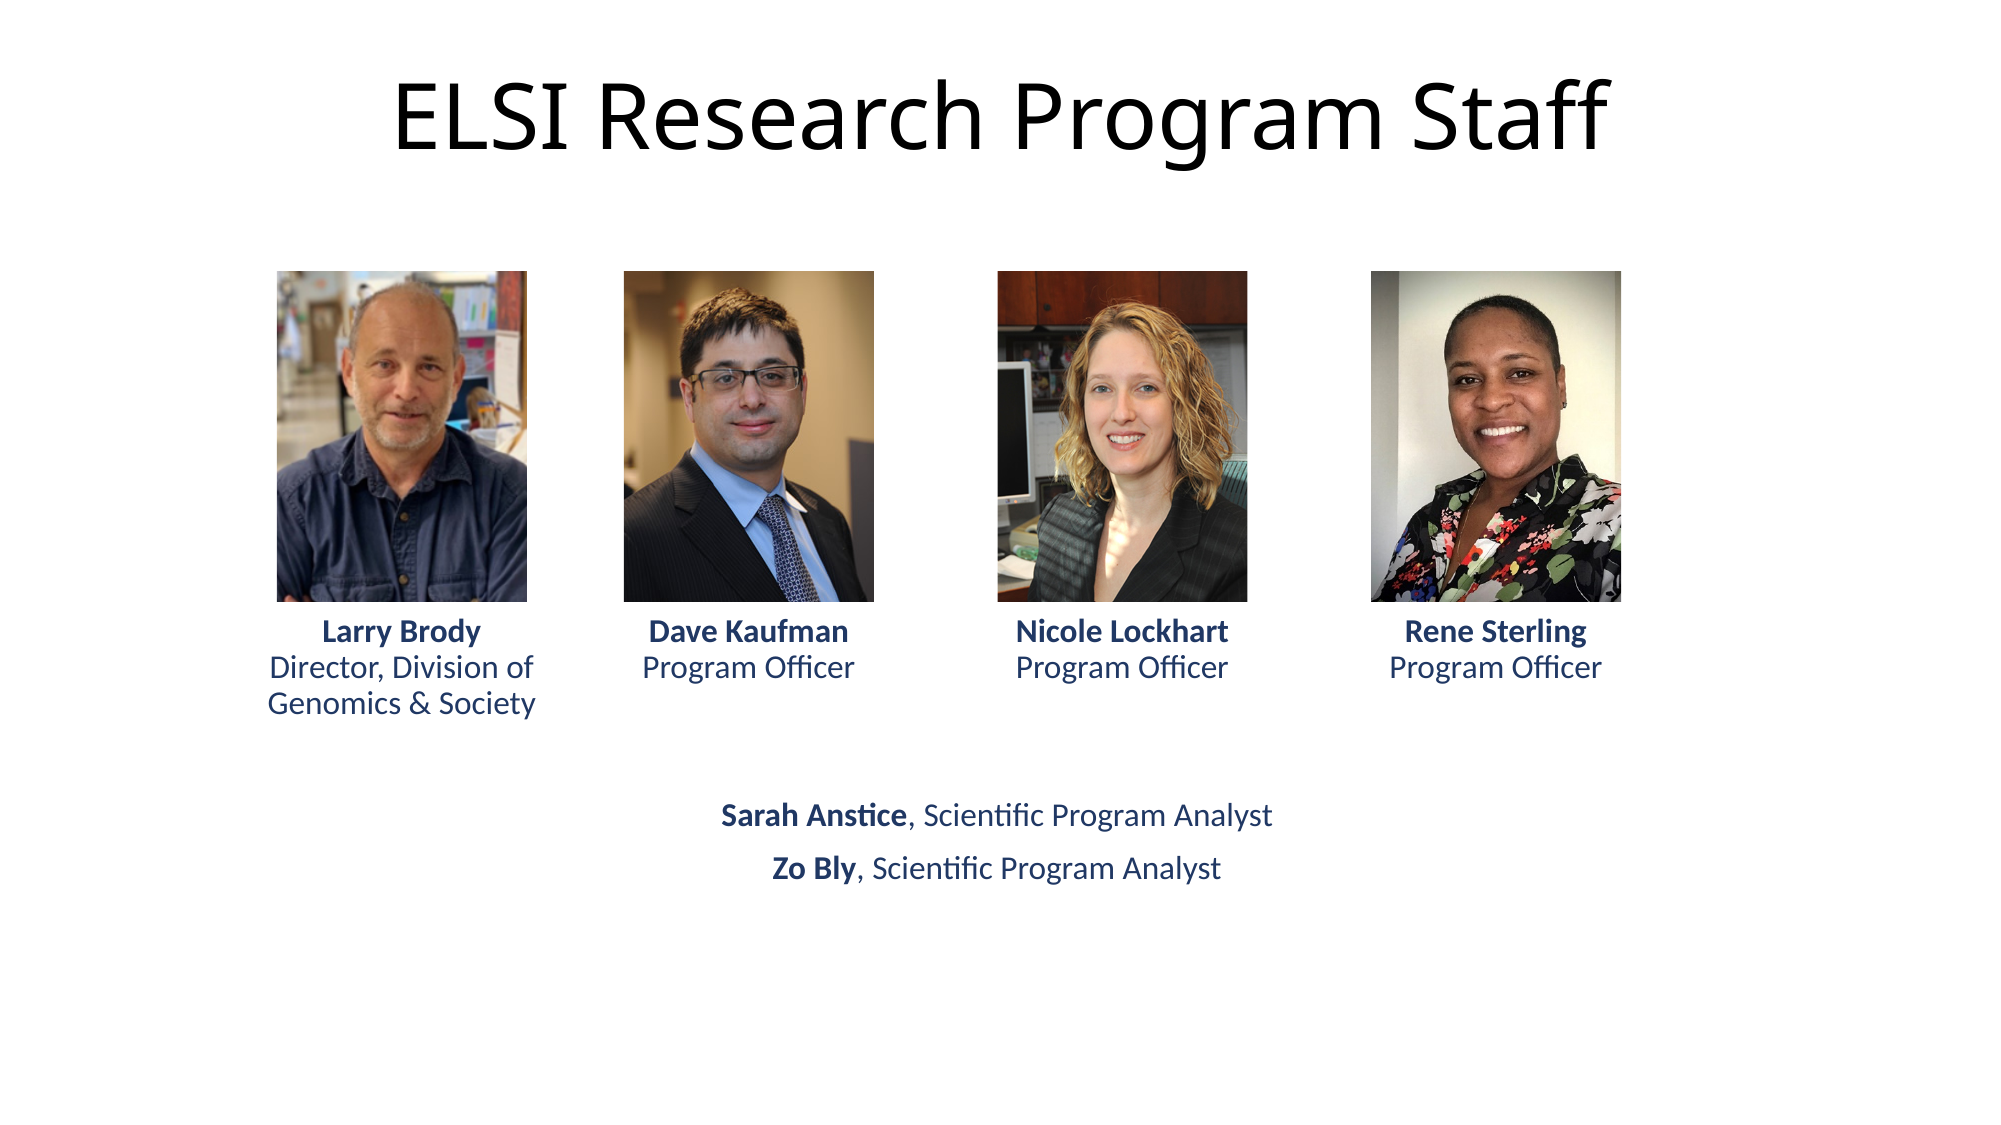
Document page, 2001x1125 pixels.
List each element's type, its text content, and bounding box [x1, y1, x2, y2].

title ELSI Research Program Staff [94, 33, 1906, 207]
picture [276, 271, 527, 602]
text_box Sarah Anstice, Scientific Program Analyst Zo Bly, Scientific Program Analyst [526, 786, 1468, 894]
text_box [1345, 271, 1646, 695]
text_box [598, 271, 899, 695]
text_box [972, 271, 1273, 695]
text_box Larry Brody Director, Division of Genomics & Society [251, 606, 552, 730]
